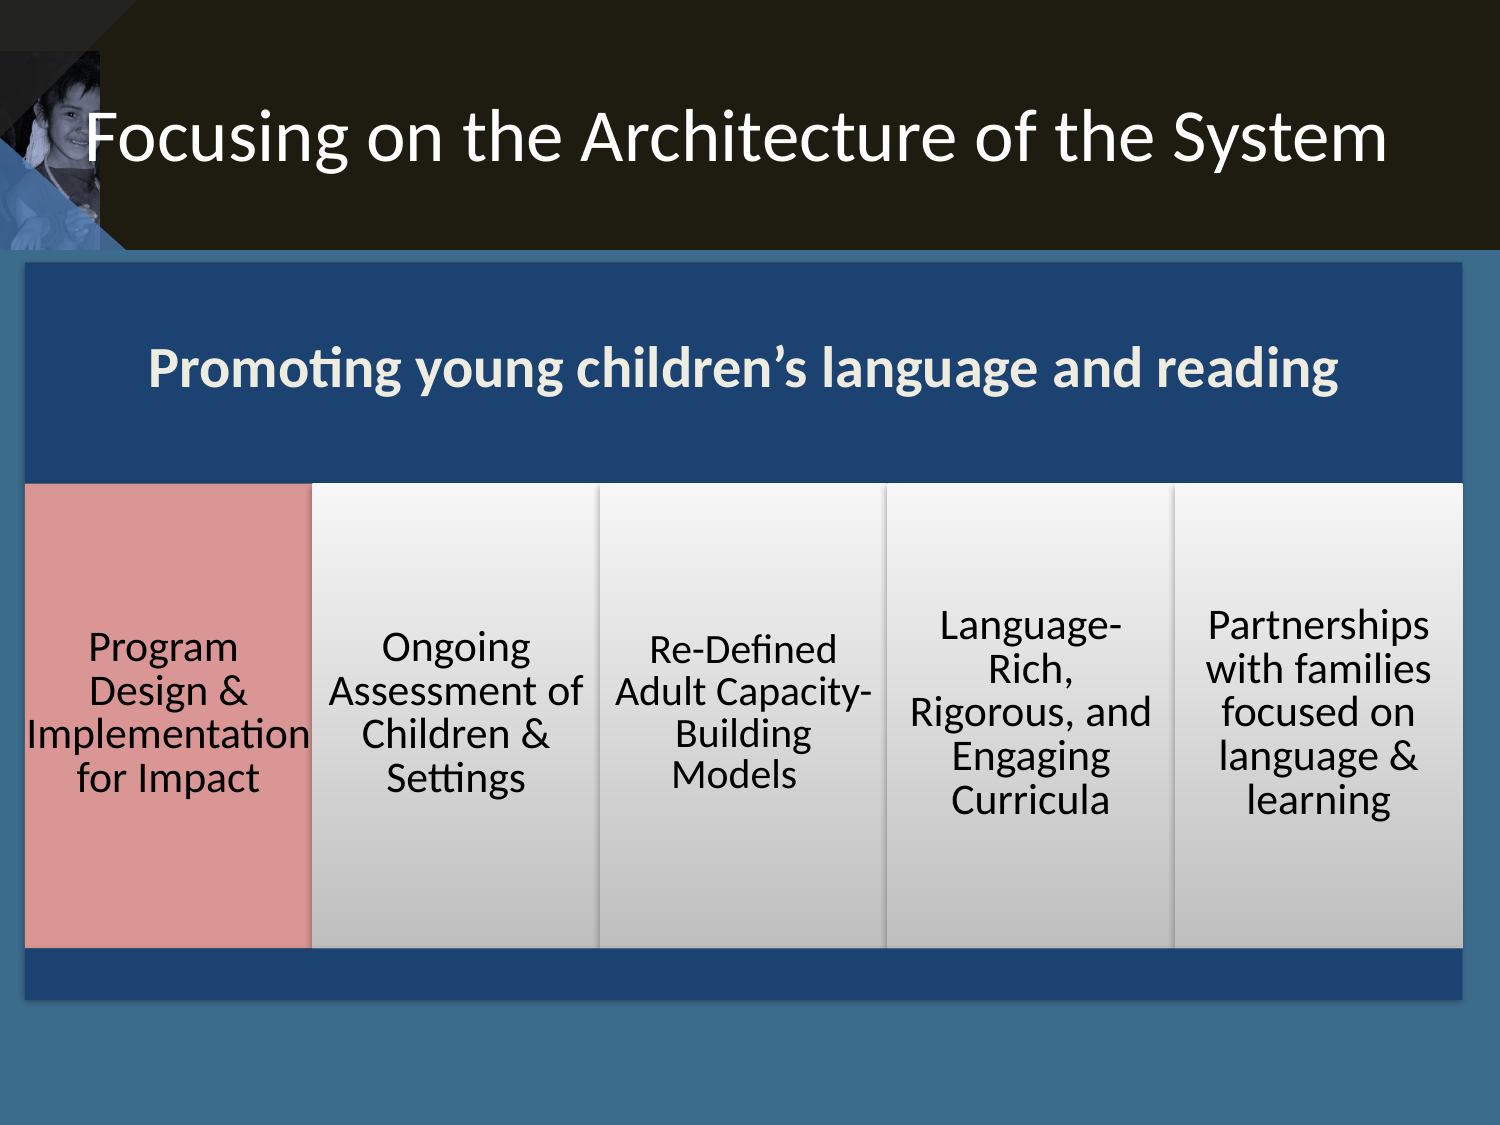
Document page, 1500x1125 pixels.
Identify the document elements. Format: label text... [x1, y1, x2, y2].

title Focusing on the Architecture of the System [62, 62, 1413, 200]
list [24, 262, 1463, 1001]
